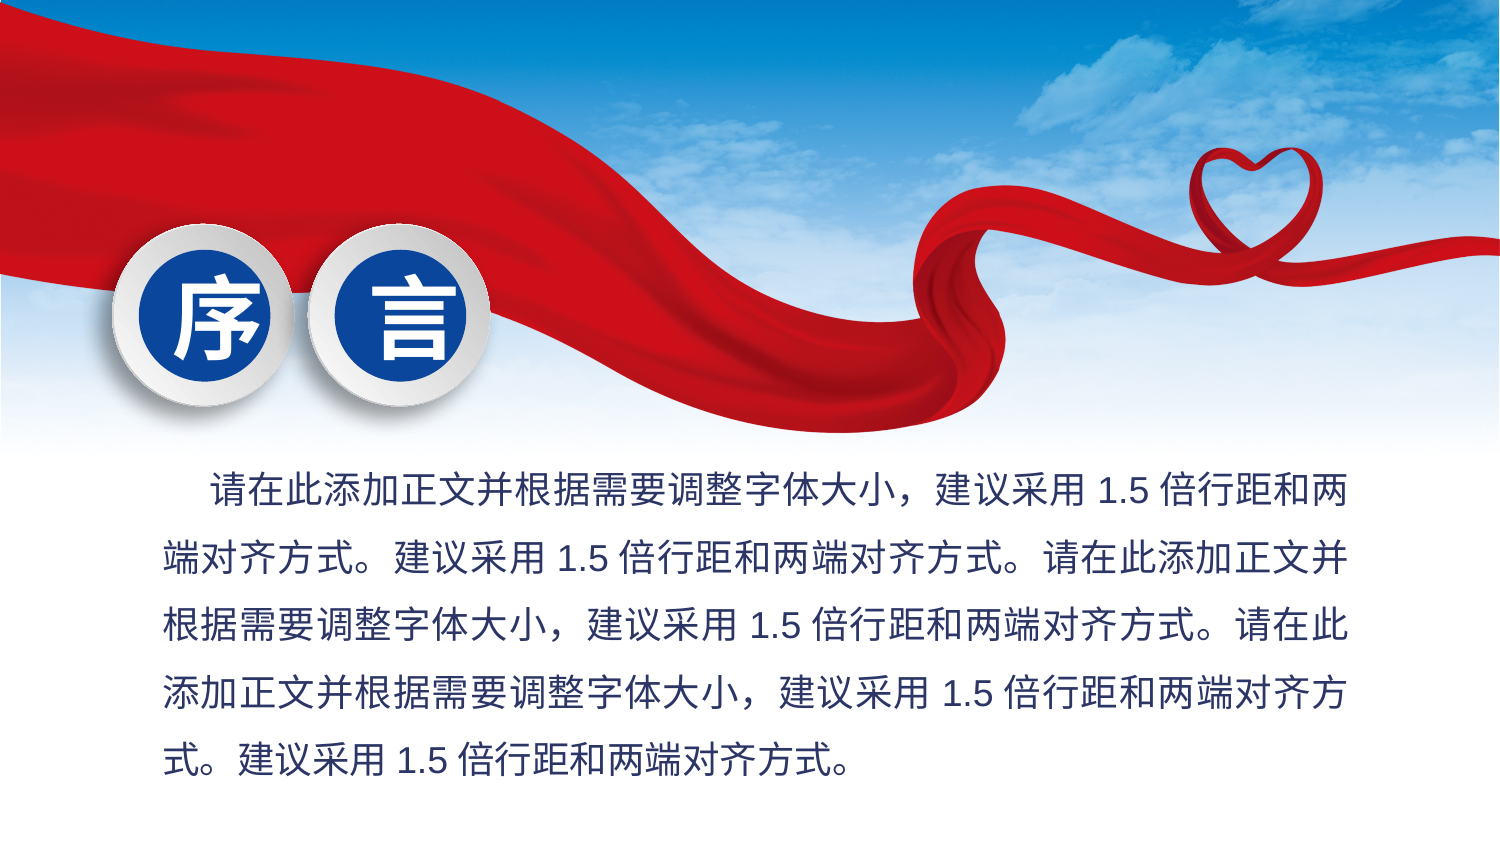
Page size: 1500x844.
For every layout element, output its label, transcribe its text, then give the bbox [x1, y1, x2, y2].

text_box 请在此添加正文并根据需要调整字体大小，建议采用1.5倍行距和两端对齐方式。建议采用1.5倍行距和两端对齐方式。请在此添加正文并根据需要调整字体大小，建议采用1.5倍行距和两端对齐方式。请在此添加正文并根据需要调整字体大小，建议采用1.5倍行距和两端对齐方式。建议采用1.5倍行距和两端对齐方式。 [147, 502, 1365, 789]
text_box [307, 223, 491, 407]
picture [0, 0, 1500, 493]
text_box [111, 223, 295, 407]
